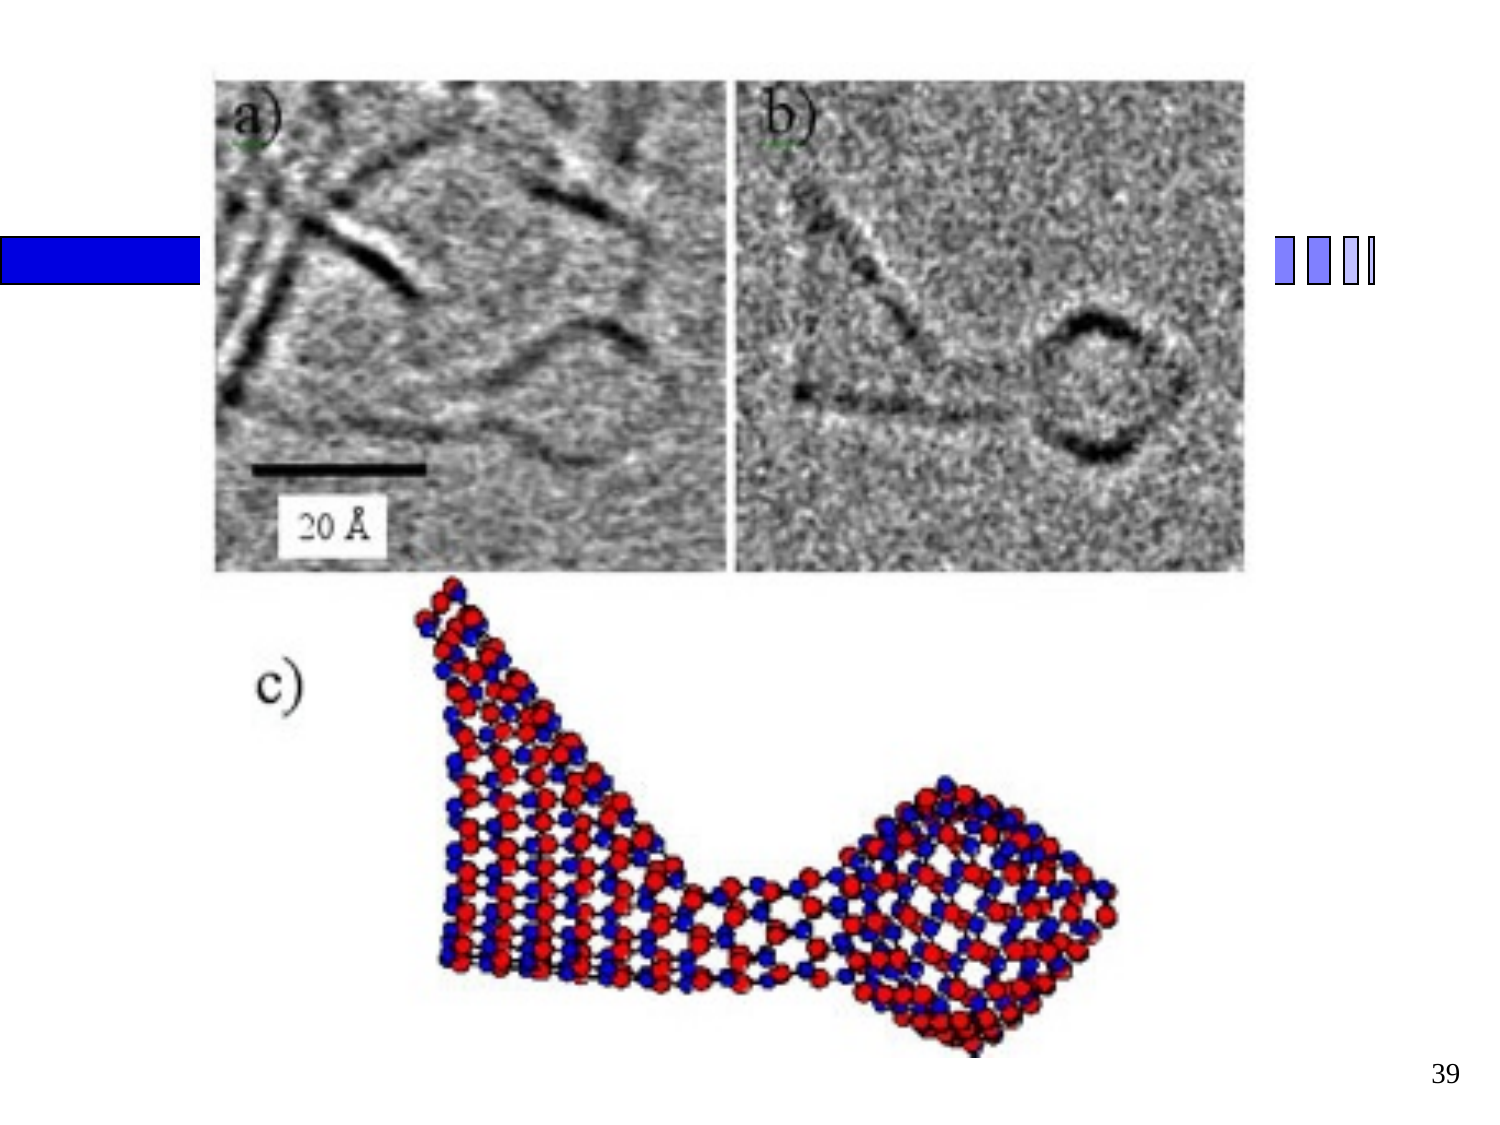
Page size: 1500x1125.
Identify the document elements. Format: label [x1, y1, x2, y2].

list [199, 62, 1275, 1058]
